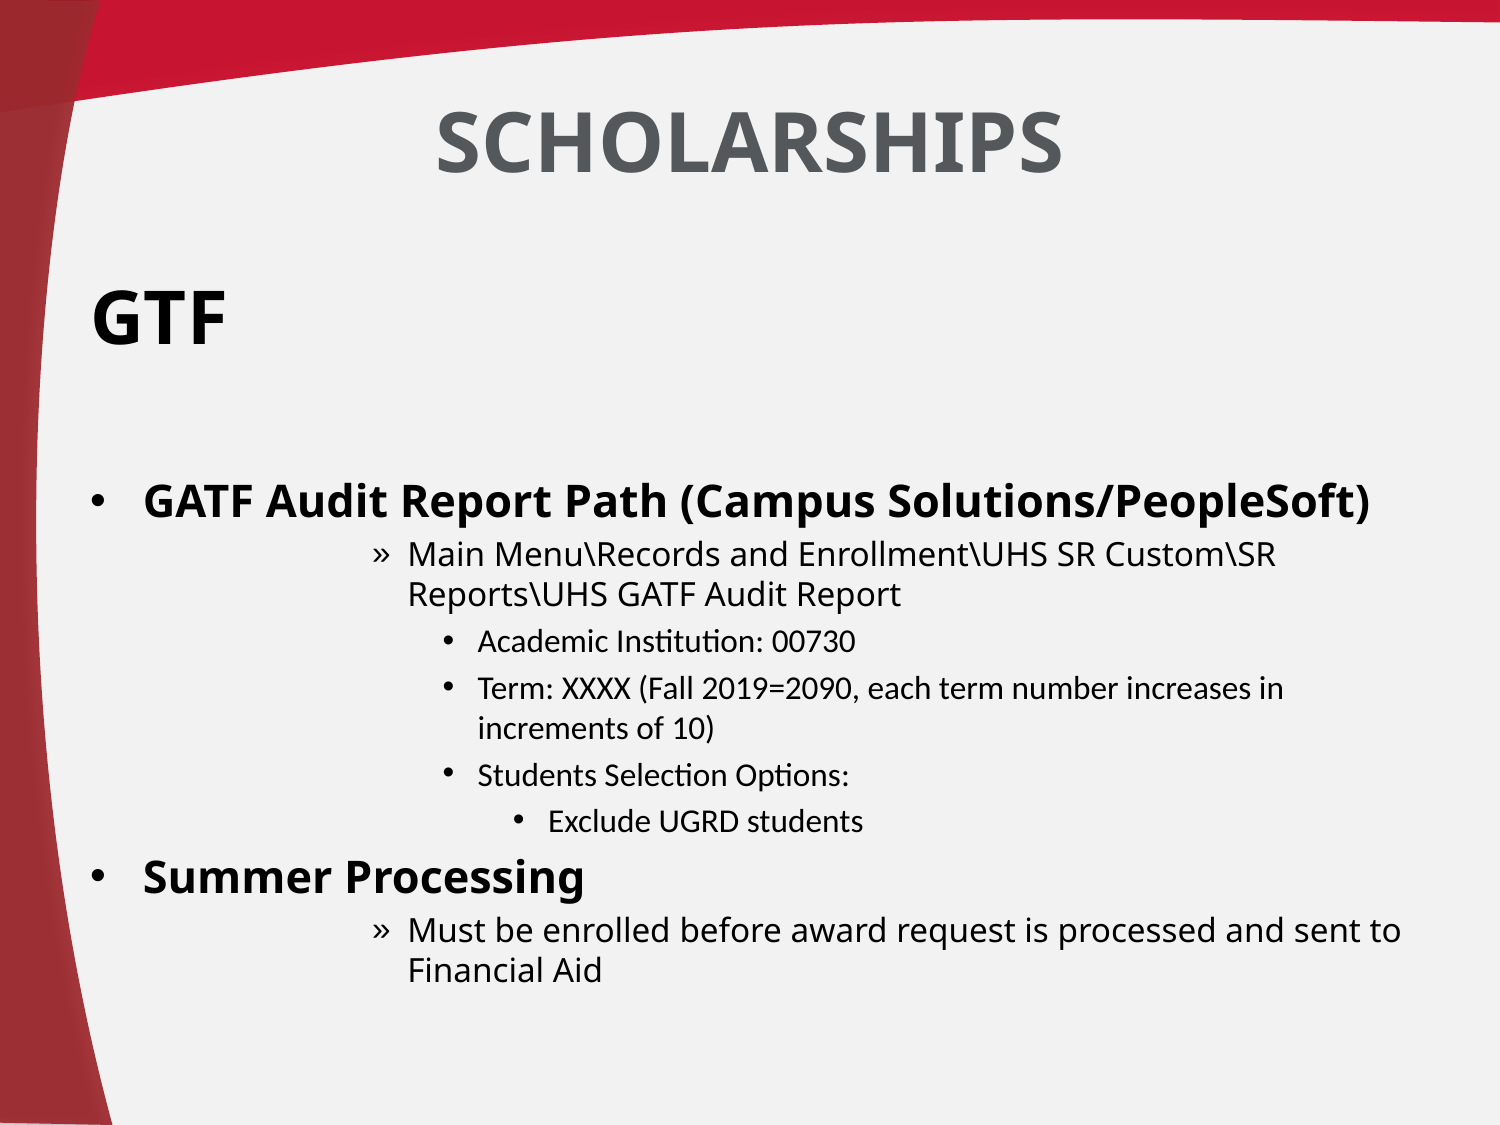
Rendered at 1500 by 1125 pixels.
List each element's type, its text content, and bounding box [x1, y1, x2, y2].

list GTF GATF Audit Report Path (Campus Solutions/PeopleSoft) Main Menu\Records and Enrollment\UHS SR Custom\SR Reports\UHS GATF Audit Report Academic Institution: 00730 Term: XXXX (Fall 2019=2090, each term number increases in increments of 10) Students Selection Options: Exclude UGRD students Summer Processing Must be enrolled before award request is processed and sent to Financial Aid [75, 262, 1425, 1005]
title Scholarships [75, 45, 1425, 233]
